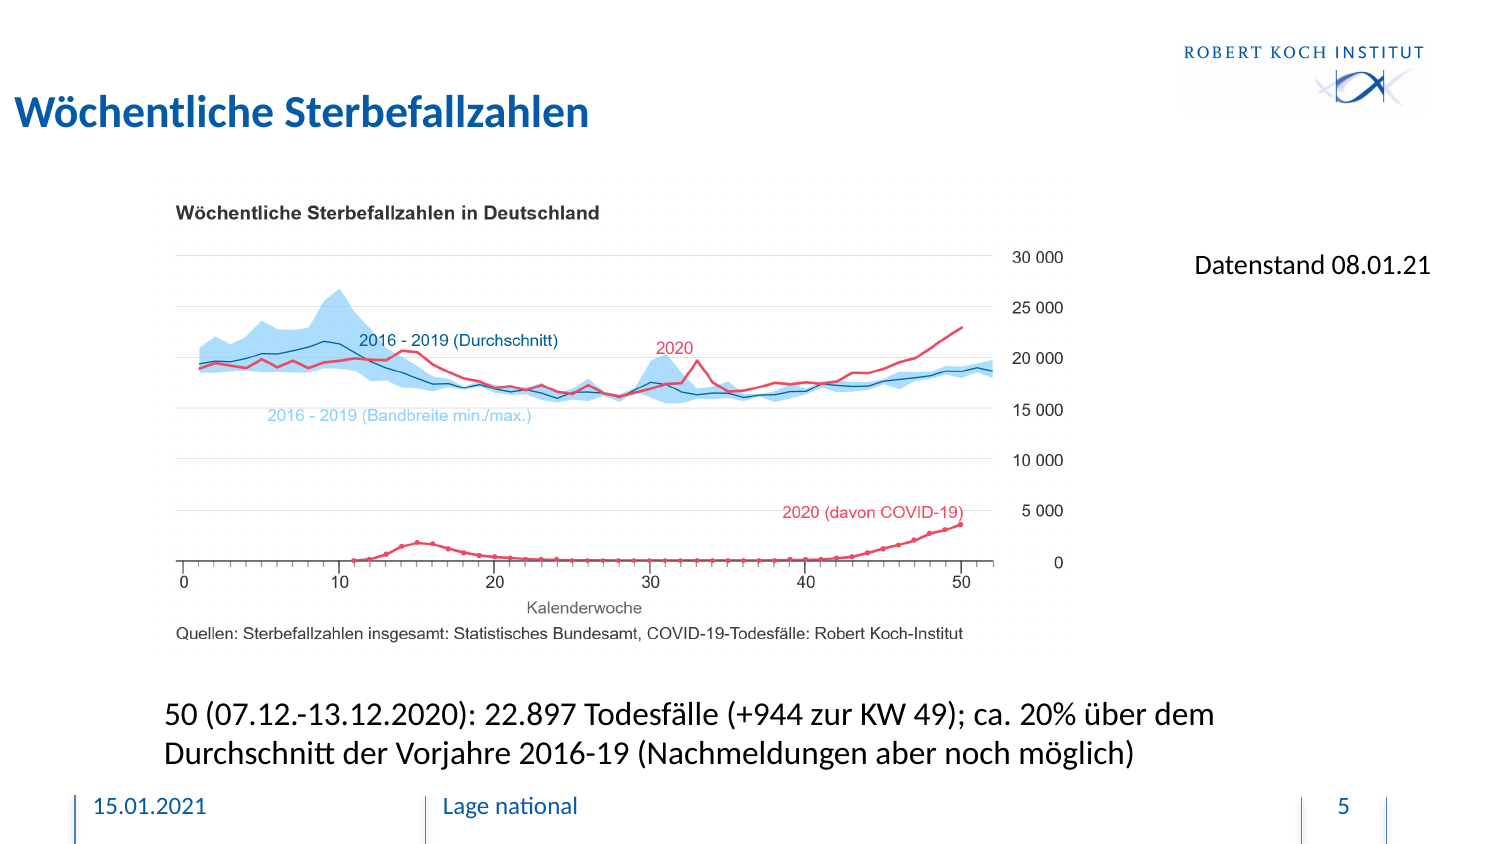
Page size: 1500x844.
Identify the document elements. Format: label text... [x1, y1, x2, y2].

slide_number 5 [1302, 782, 1385, 827]
text_box 50 (07.12.-13.12.2020): 22.897 Todesfälle (+944 zur KW 49); ca. 20% über dem Durchschnitt der Vorjahre 2016-19 (Nachmeldungen aber noch möglich) [149, 684, 1236, 779]
title Wöchentliche Sterbefallzahlen [14, 50, 1324, 169]
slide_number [92, 782, 398, 827]
picture [1178, 40, 1430, 114]
text_box Datenstand 08.01.21 [1159, 239, 1447, 288]
footer Lage national [442, 782, 918, 827]
picture [138, 167, 1086, 654]
